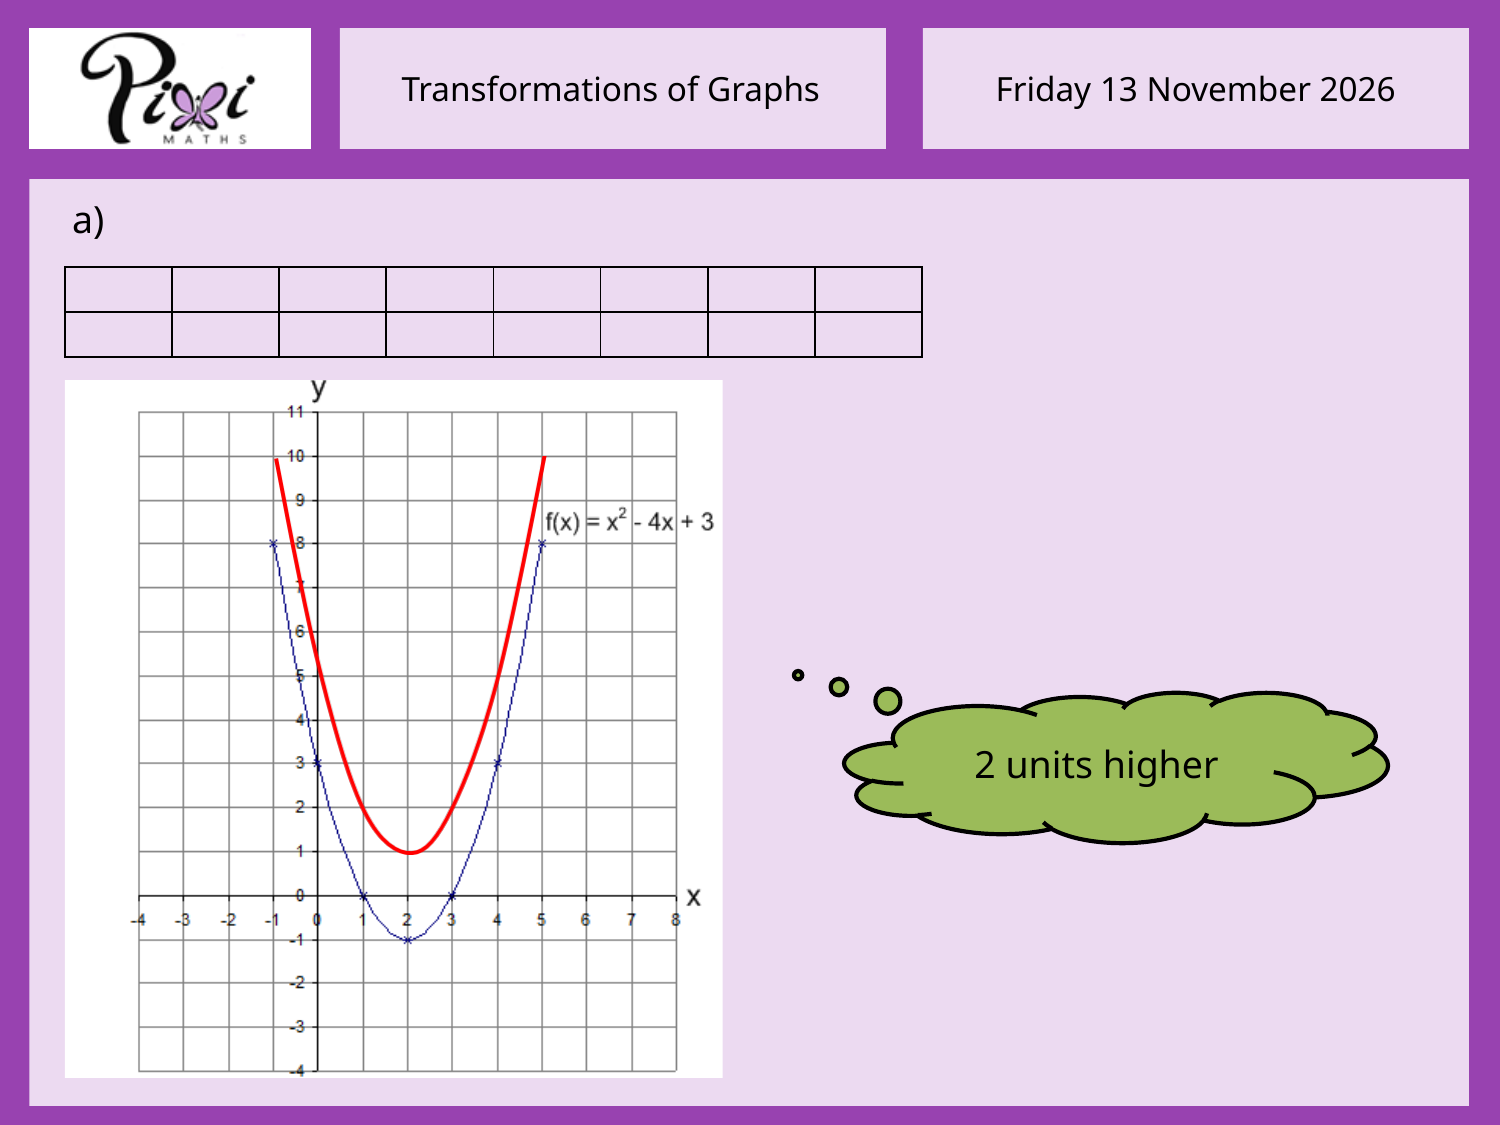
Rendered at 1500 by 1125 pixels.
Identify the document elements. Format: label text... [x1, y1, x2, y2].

text_box 2 units higher [828, 676, 850, 698]
text_box 2 units higher [873, 686, 903, 716]
picture [0, 0, 1500, 1125]
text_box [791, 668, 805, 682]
text_box 2 units higher [841, 690, 1391, 846]
